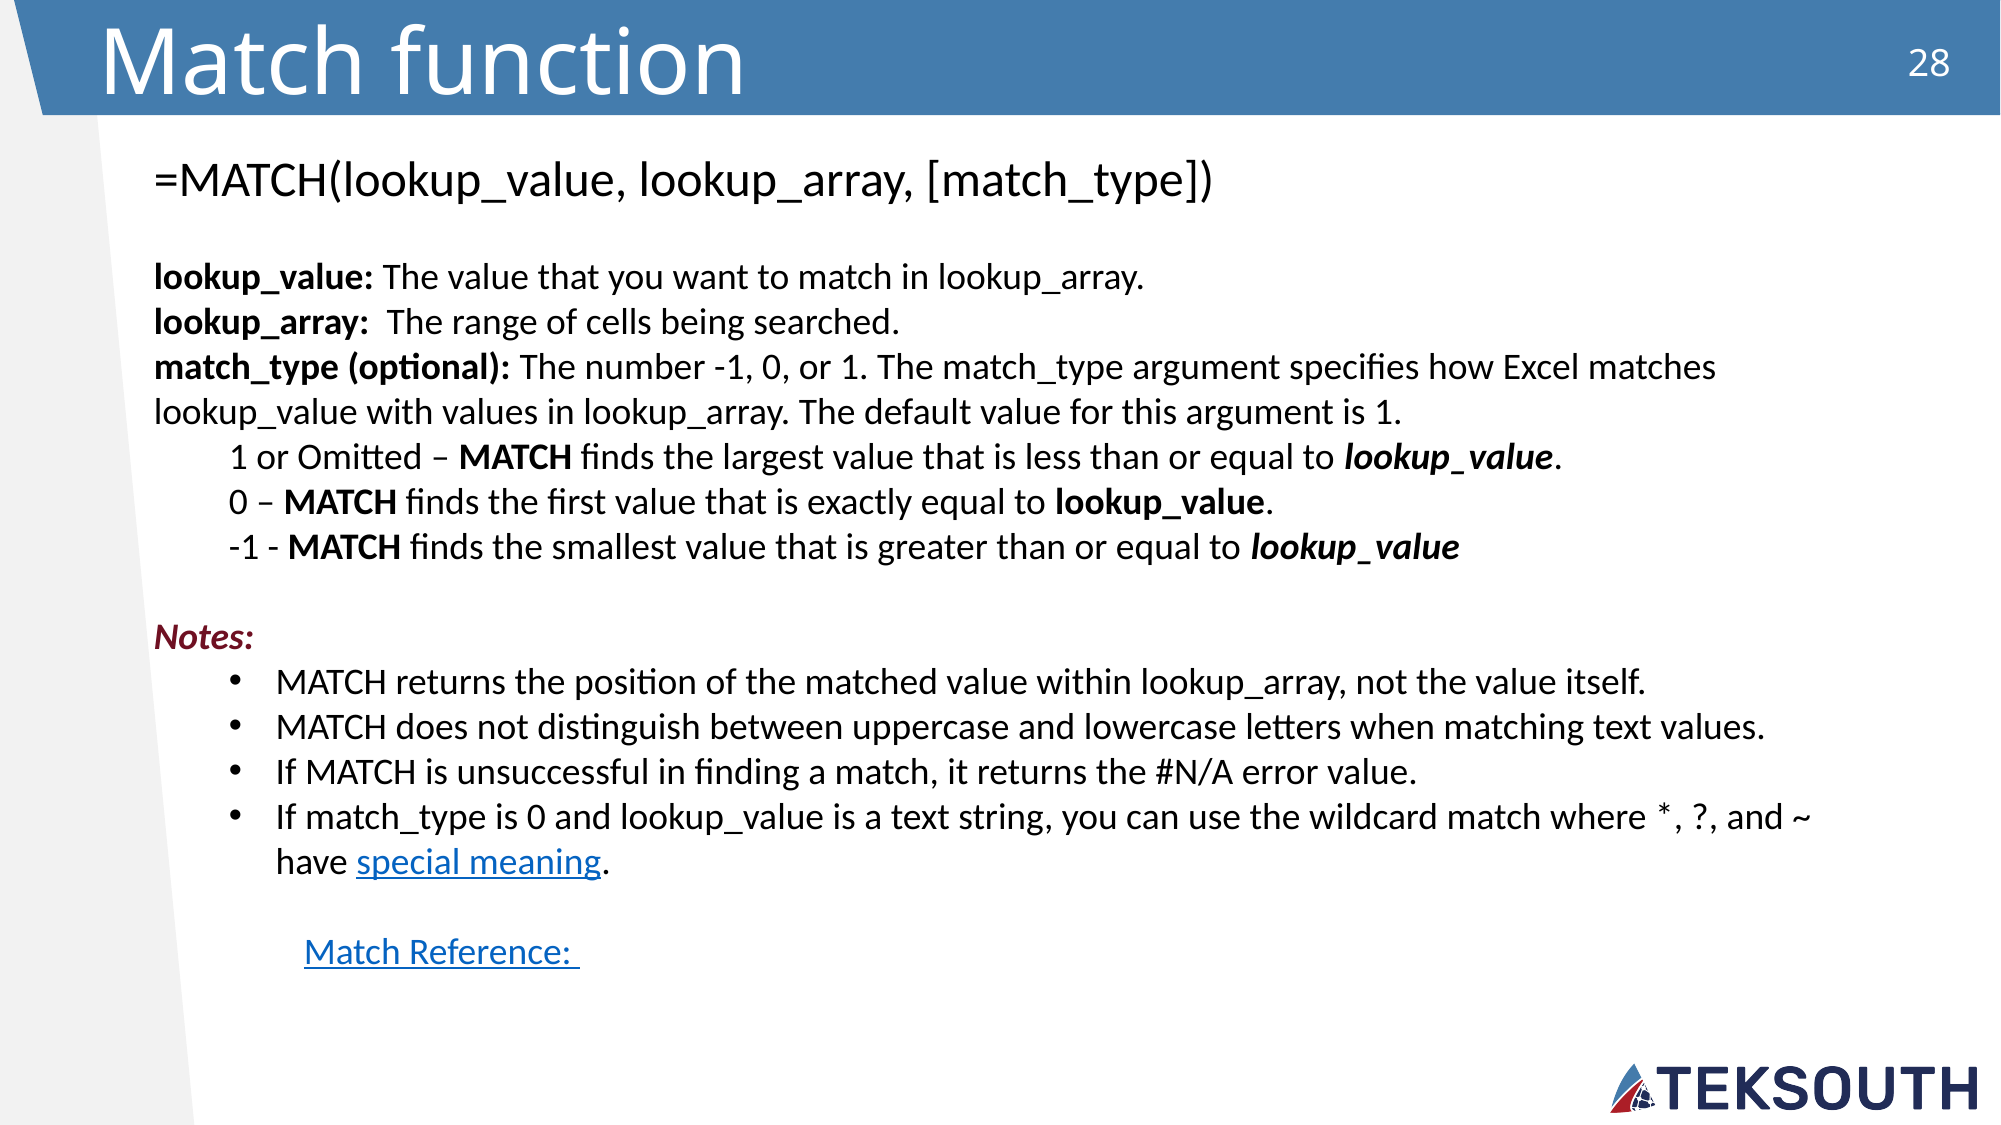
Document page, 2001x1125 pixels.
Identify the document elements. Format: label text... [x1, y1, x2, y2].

list Match function [83, 0, 1675, 129]
picture [1610, 1063, 1977, 1113]
slide_number 28 [1882, 31, 1977, 98]
text_box =MATCH(lookup_value, lookup_array, [match_type]) lookup_value: The value that you want to match in lookup_array. lookup_array: The range of cells being searched. match_type (optional): The number -1, 0, or 1. The match_type argument specifies how Excel matches lookup_value with values in lookup_array. The default value for this argument is 1. 1 or Omitted – MATCH finds the largest value that is less than or equal to lookup_value. 0 – MATCH finds the first value that is exactly equal to lookup_value. -1 - MATCH finds the smallest value that is greater than or equal to lookup_value Notes: MATCH returns the position of the matched value within lookup_array, not the value itself. MATCH does not distinguish between uppercase and lowercase letters when matching text values. If MATCH is unsuccessful in finding a match, it returns the #N/A error value. If match_type is 0 and lookup_value is a text string, you can use the wildcard match where *, ?, and ~ have special meaning. Match Reference: [139, 139, 1870, 980]
